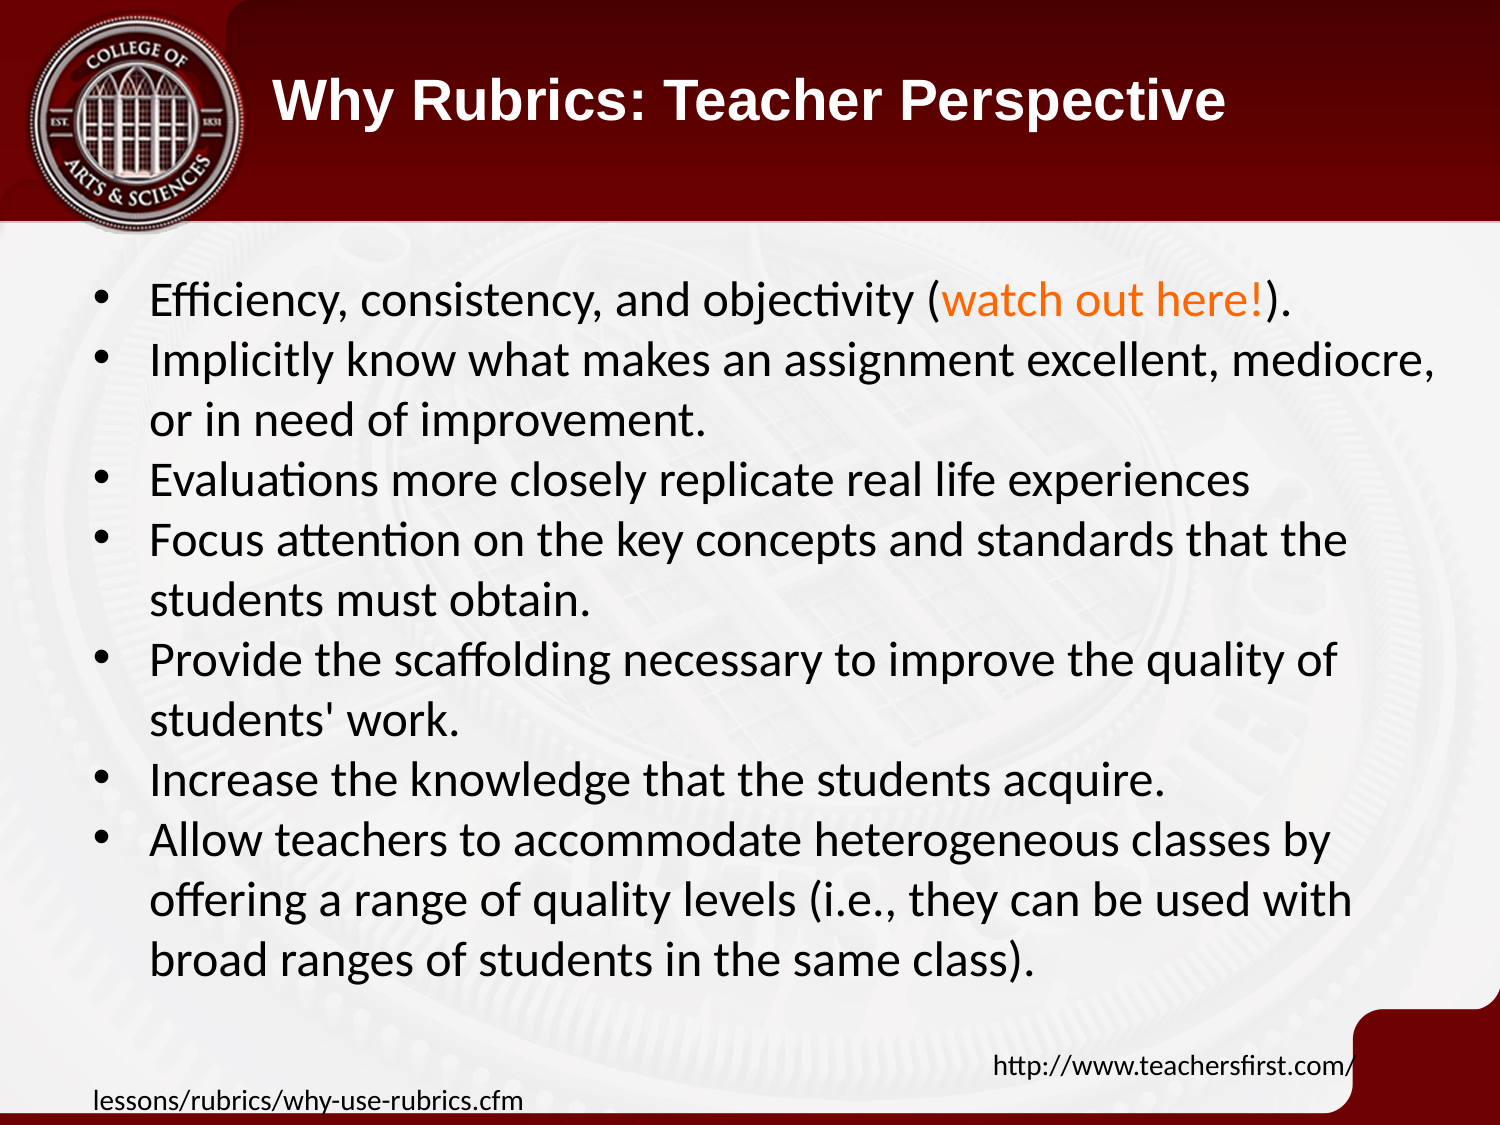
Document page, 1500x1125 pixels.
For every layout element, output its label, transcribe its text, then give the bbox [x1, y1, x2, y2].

picture [0, 140, 1500, 1125]
text_box Why Rubrics: Teacher Perspective [0, 54, 1500, 140]
picture [0, 0, 1500, 54]
text_box Efficiency, consistency, and objectivity (watch out here!). Implicitly know what makes an assignment excellent, mediocre, or in need of improvement. Evaluations more closely replicate real life experiences Focus attention on the key concepts and standards that the students must obtain. Provide the scaffolding necessary to improve the quality of students' work. Increase the knowledge that the students acquire. Allow teachers to accommodate heterogeneous classes by offering a range of quality levels (i.e., they can be used with broad ranges of students in the same class). http://www.teachersfirst.com/lessons/rubrics/why-use-rubrics.cfm [78, 259, 1465, 1124]
